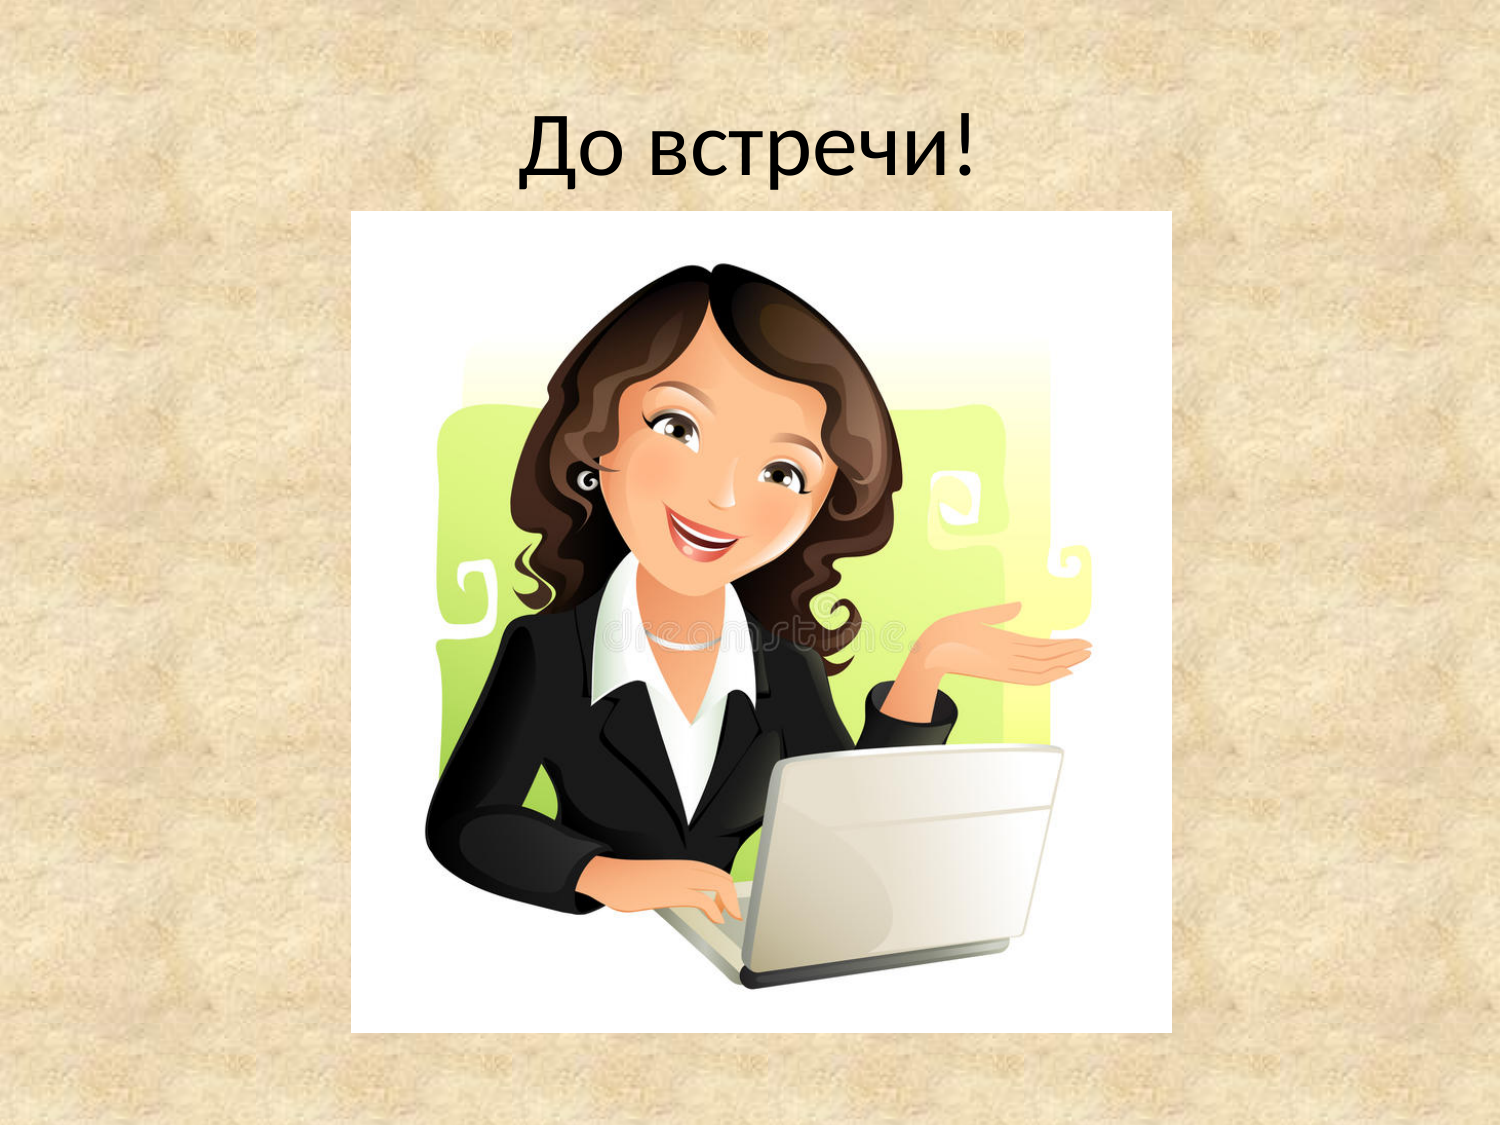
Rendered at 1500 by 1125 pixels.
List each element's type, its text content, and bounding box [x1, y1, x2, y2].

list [351, 211, 1173, 1033]
title До встречи! [75, 45, 1425, 233]
picture [0, 0, 1500, 1125]
